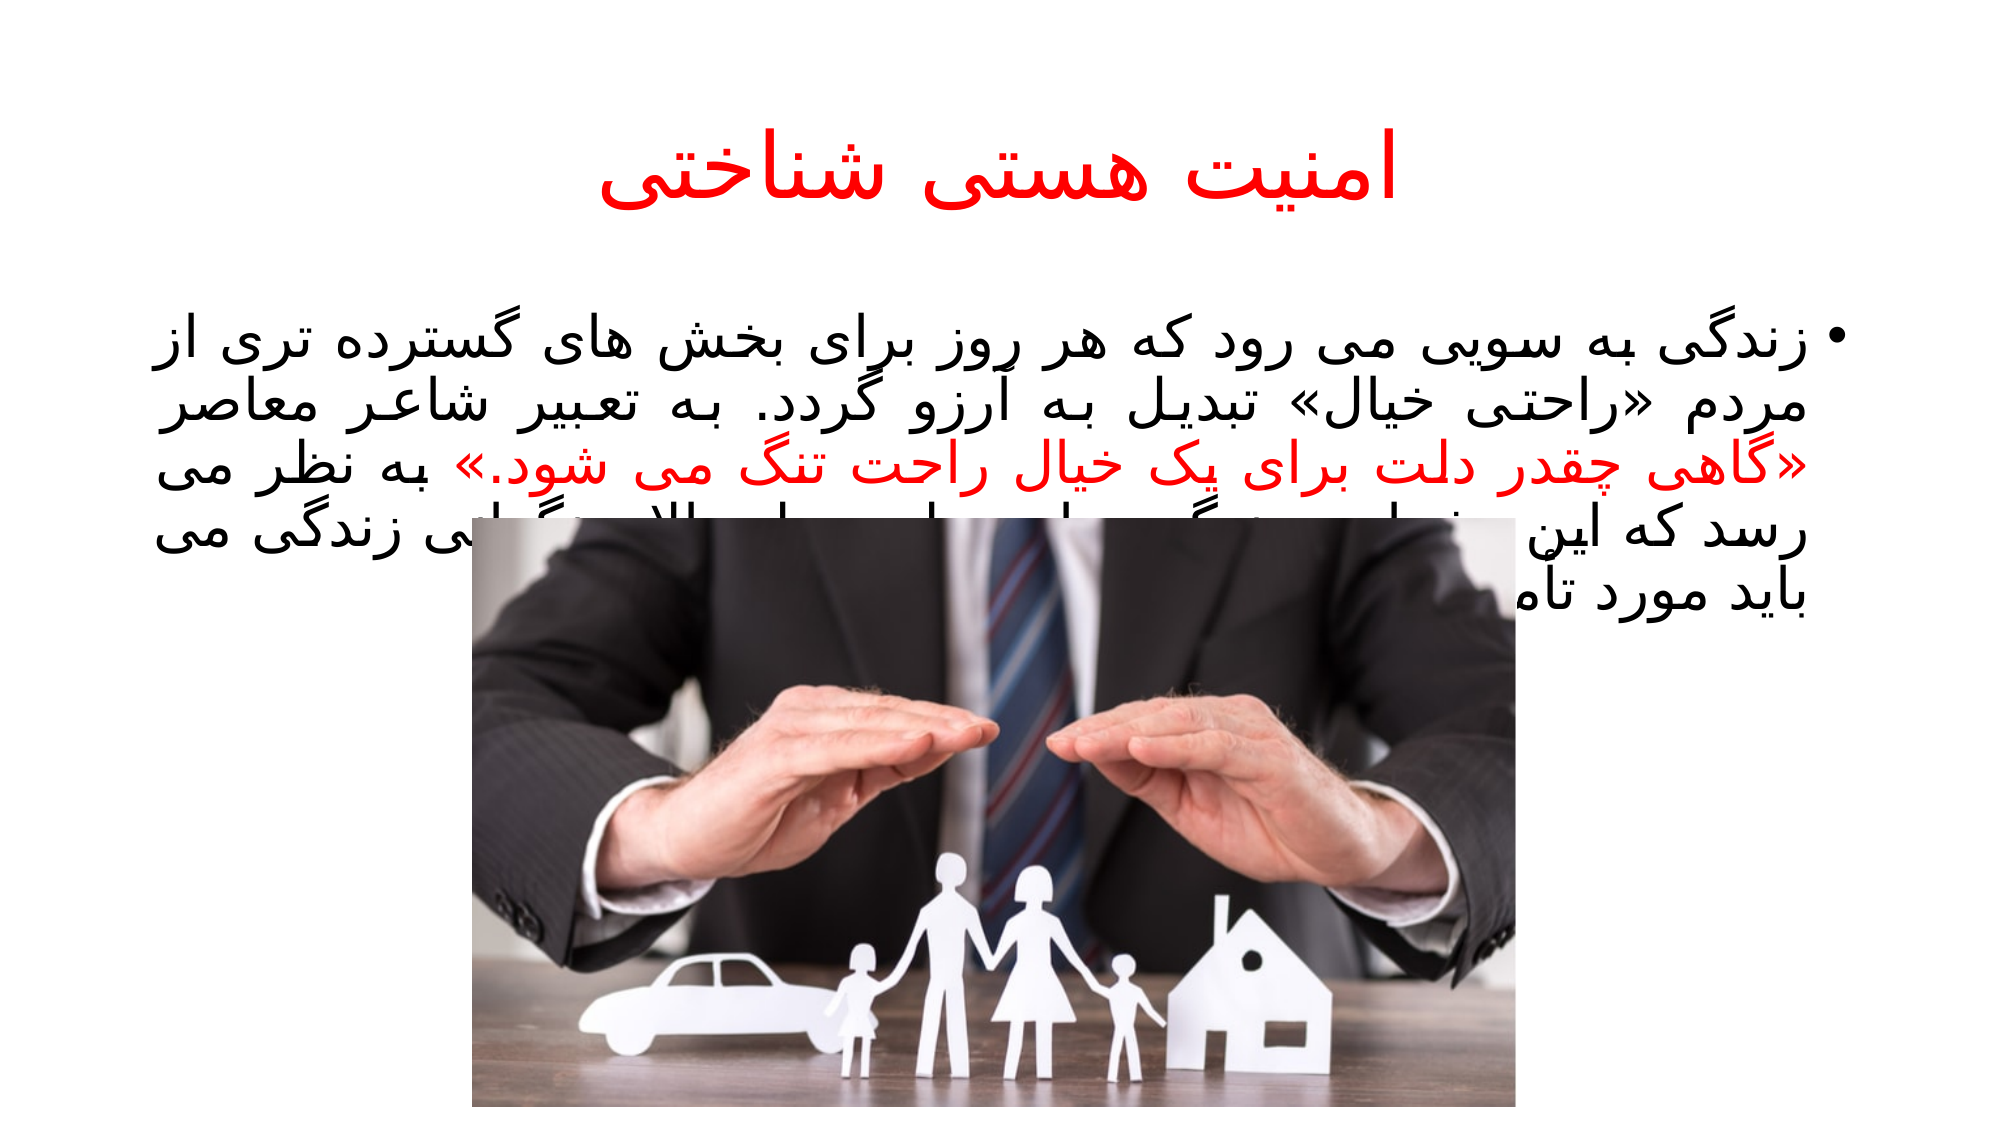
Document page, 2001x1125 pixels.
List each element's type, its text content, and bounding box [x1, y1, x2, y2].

title امنیت هستی شناختی [137, 59, 1863, 278]
picture [472, 518, 1517, 1107]
list زندگی به سویی می رود که هر روز برای بخش های گسترده تری از مردم «راحتی خیال» تبدیل به آرزو گردد. به تعبير شاعر معاصر «گاهی چقدر دلت برای یک خیال راحت تنگ می شود.» به نظر می رسد که این دشواری زندگی و از جمله سطح بالای نگرانی زندگی می باید مورد تأمل قرار گیرد [137, 299, 1863, 1014]
